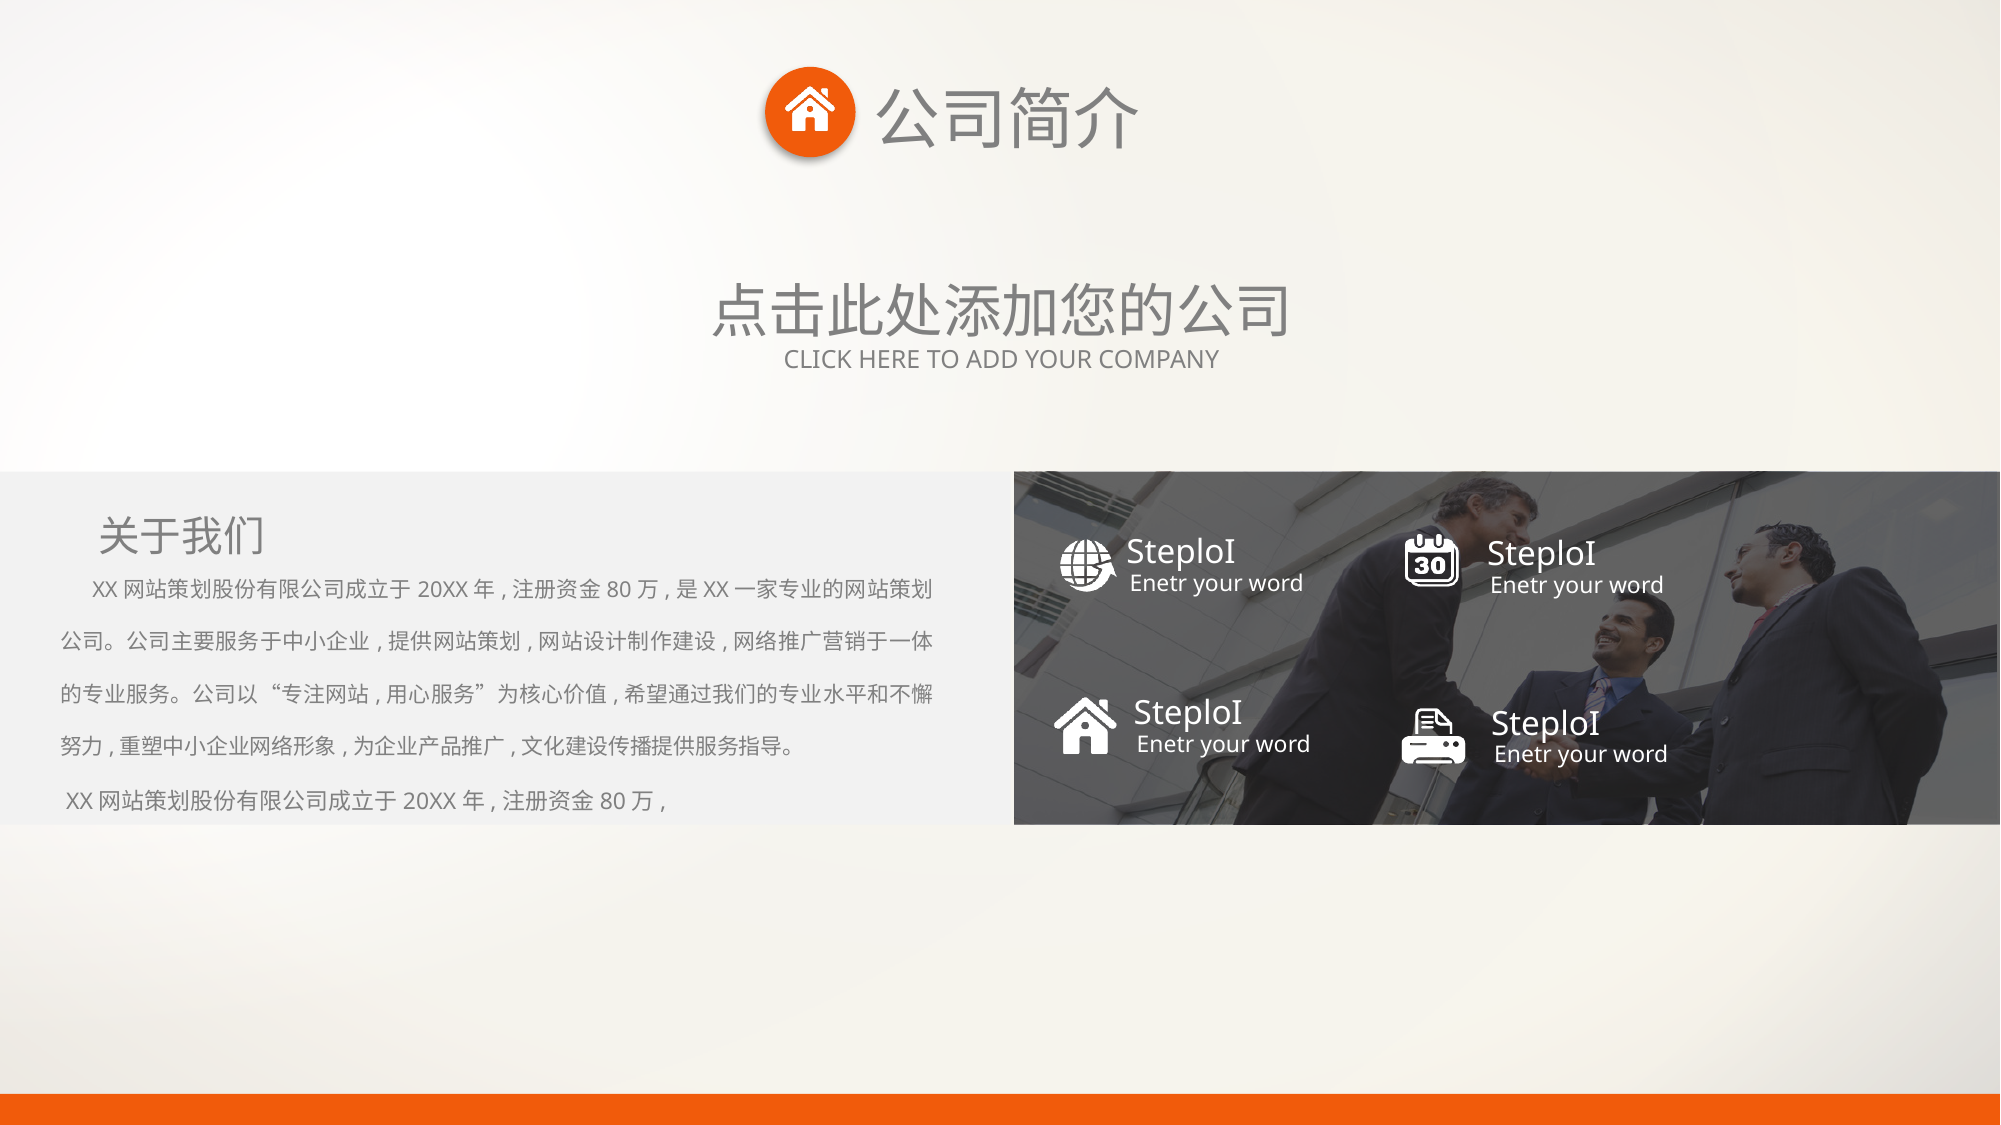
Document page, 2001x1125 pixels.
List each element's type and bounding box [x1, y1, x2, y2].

text_box [44, 501, 949, 825]
text_box [764, 66, 856, 158]
picture [0, 0, 2000, 1125]
